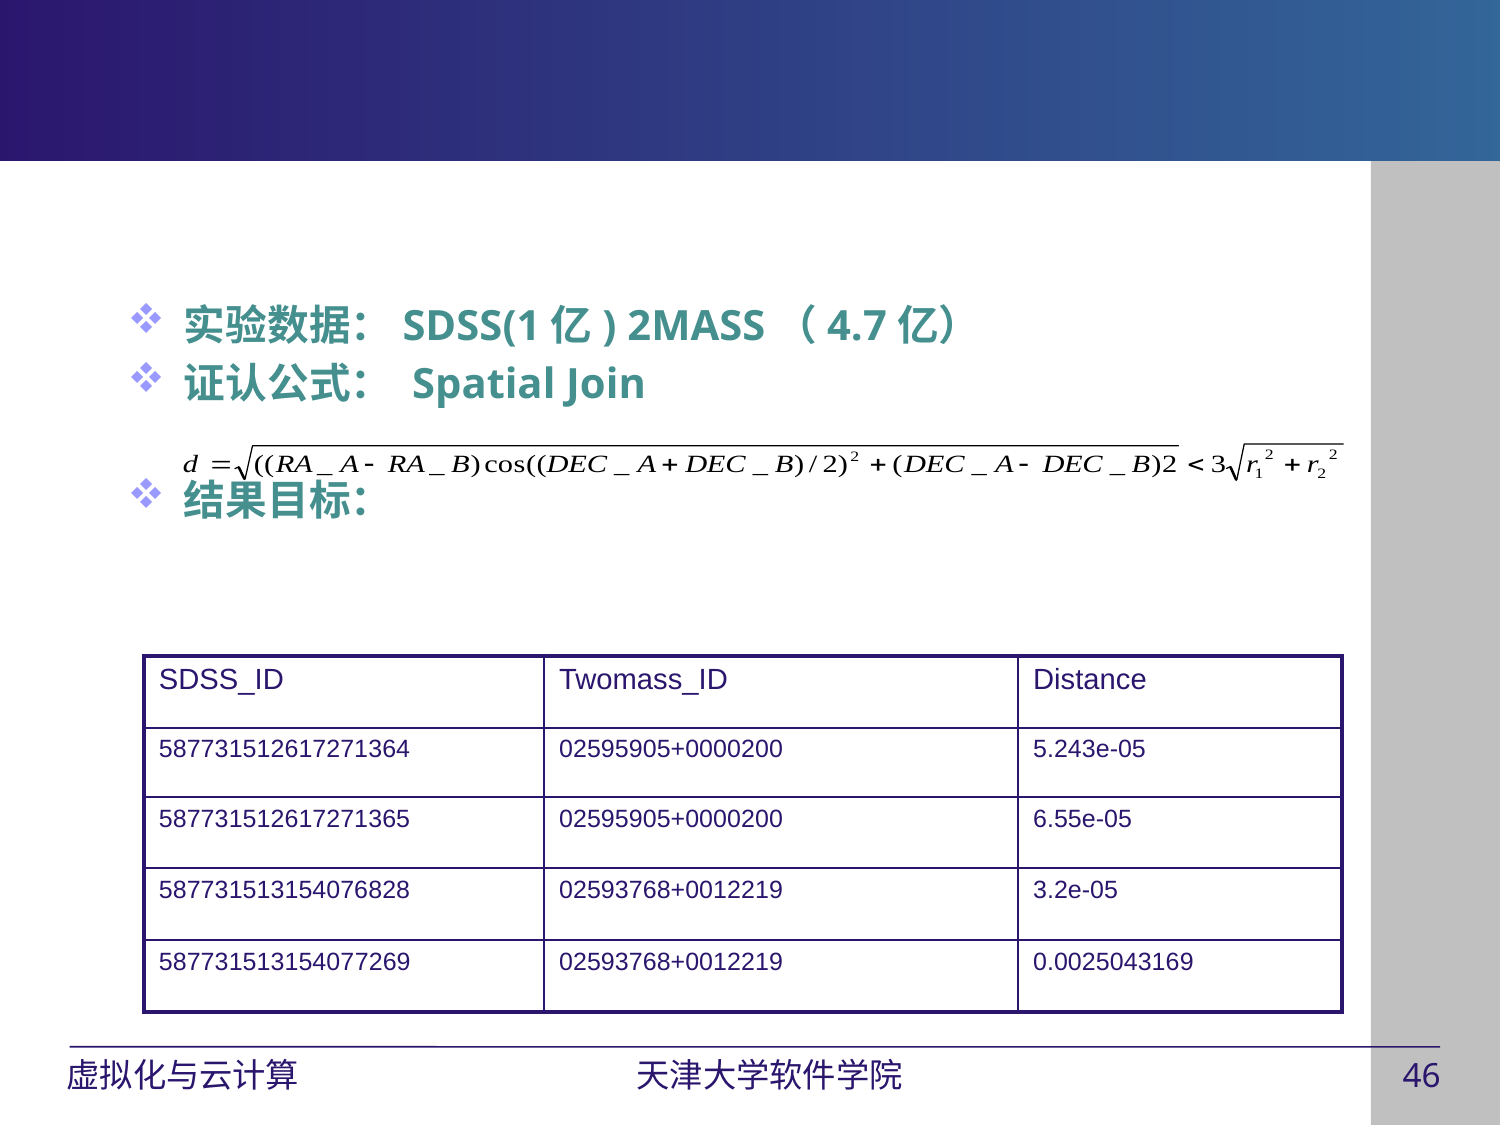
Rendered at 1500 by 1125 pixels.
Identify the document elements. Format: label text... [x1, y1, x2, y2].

table_cell 587731513154077269 [146, 941, 543, 1010]
table_cell 02595905+0000200 [545, 798, 1017, 867]
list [178, 437, 1350, 486]
table_cell 3.2e-05 [1019, 869, 1340, 939]
table_header Distance [1019, 658, 1340, 727]
table_cell 02593768+0012219 [545, 941, 1017, 1010]
table_cell 0.0025043169 [1019, 941, 1340, 1010]
table_cell 587731512617271364 [146, 729, 543, 796]
table_cell 6.55e-05 [1019, 798, 1340, 867]
table_cell 587731513154076828 [146, 869, 543, 939]
table_cell 587731512617271365 [146, 798, 543, 867]
table_cell 02593768+0012219 [545, 869, 1017, 939]
table_cell 02595905+0000200 [545, 729, 1017, 796]
table_header Twomass_ID [545, 658, 1017, 727]
title 计算原理及数据 [111, 142, 1379, 244]
table_header SDSS_ID [146, 658, 543, 727]
list 实验数据：SDSS(1亿) 2MASS（4.7亿） 证认公式： Spatial Join 结果目标： [112, 291, 1293, 965]
table_cell 5.243e-05 [1019, 729, 1340, 796]
